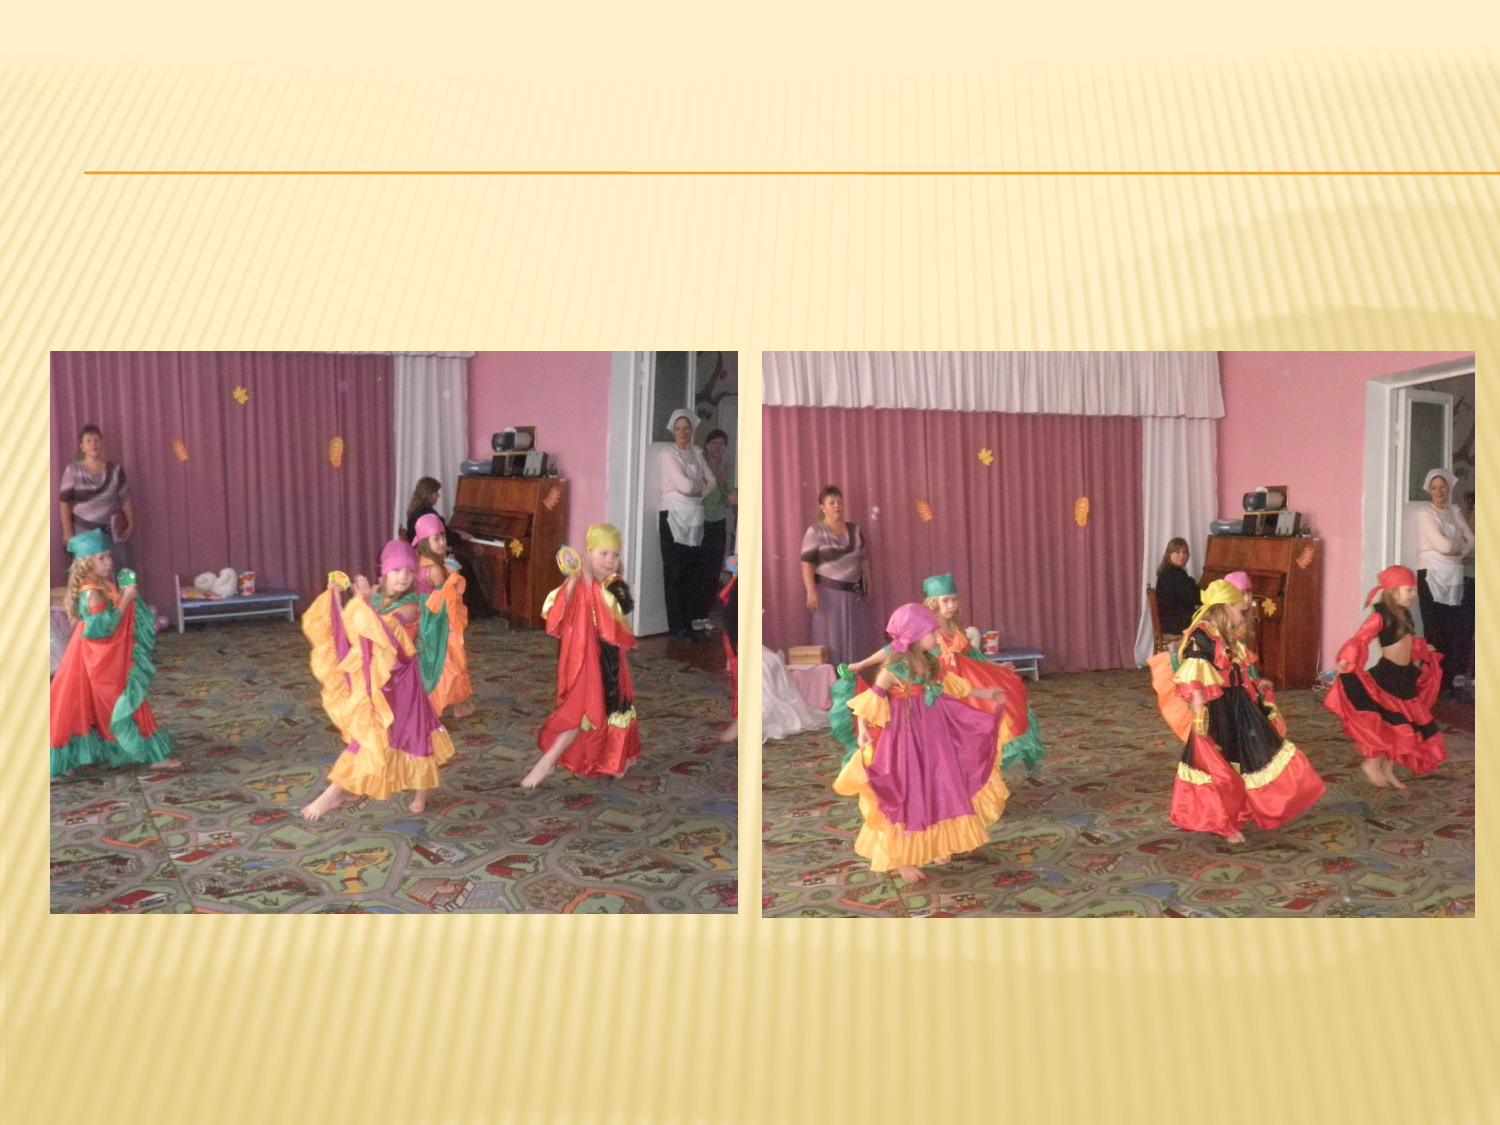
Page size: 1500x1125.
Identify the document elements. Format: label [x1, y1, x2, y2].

list [762, 351, 1476, 918]
list [49, 351, 738, 915]
